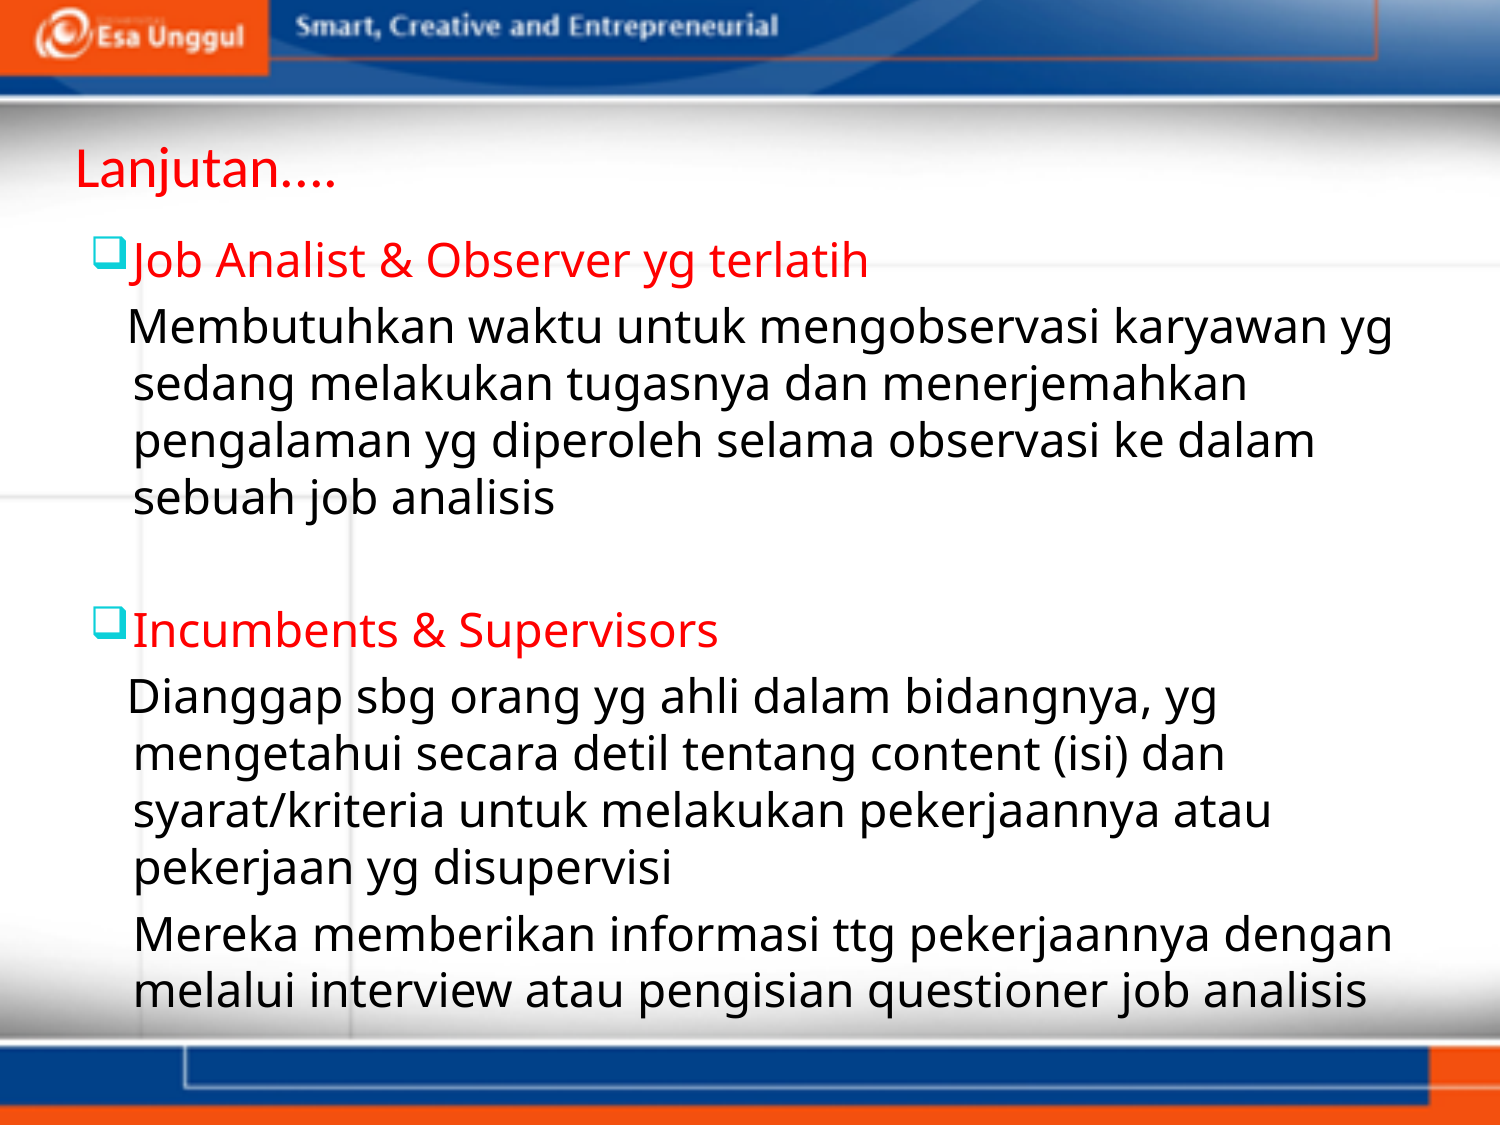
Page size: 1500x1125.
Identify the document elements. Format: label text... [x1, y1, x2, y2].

list Job Analist & Observer yg terlatih Membutuhkan waktu untuk mengobservasi karyawan yg sedang melakukan tugasnya dan menerjemahkan pengalaman yg diperoleh selama observasi ke dalam sebuah job analisis Incumbents & Supervisors Dianggap sbg orang yg ahli dalam bidangnya, yg mengetahui secara detil tentang content (isi) dan syarat/kriteria untuk melakukan pekerjaannya atau pekerjaan yg disupervisi Mereka memberikan informasi ttg pekerjaannya dengan melalui interview atau pengisian questioner job analisis [75, 222, 1425, 1055]
title Lanjutan.... [75, 45, 1425, 200]
picture [0, 0, 1500, 1125]
